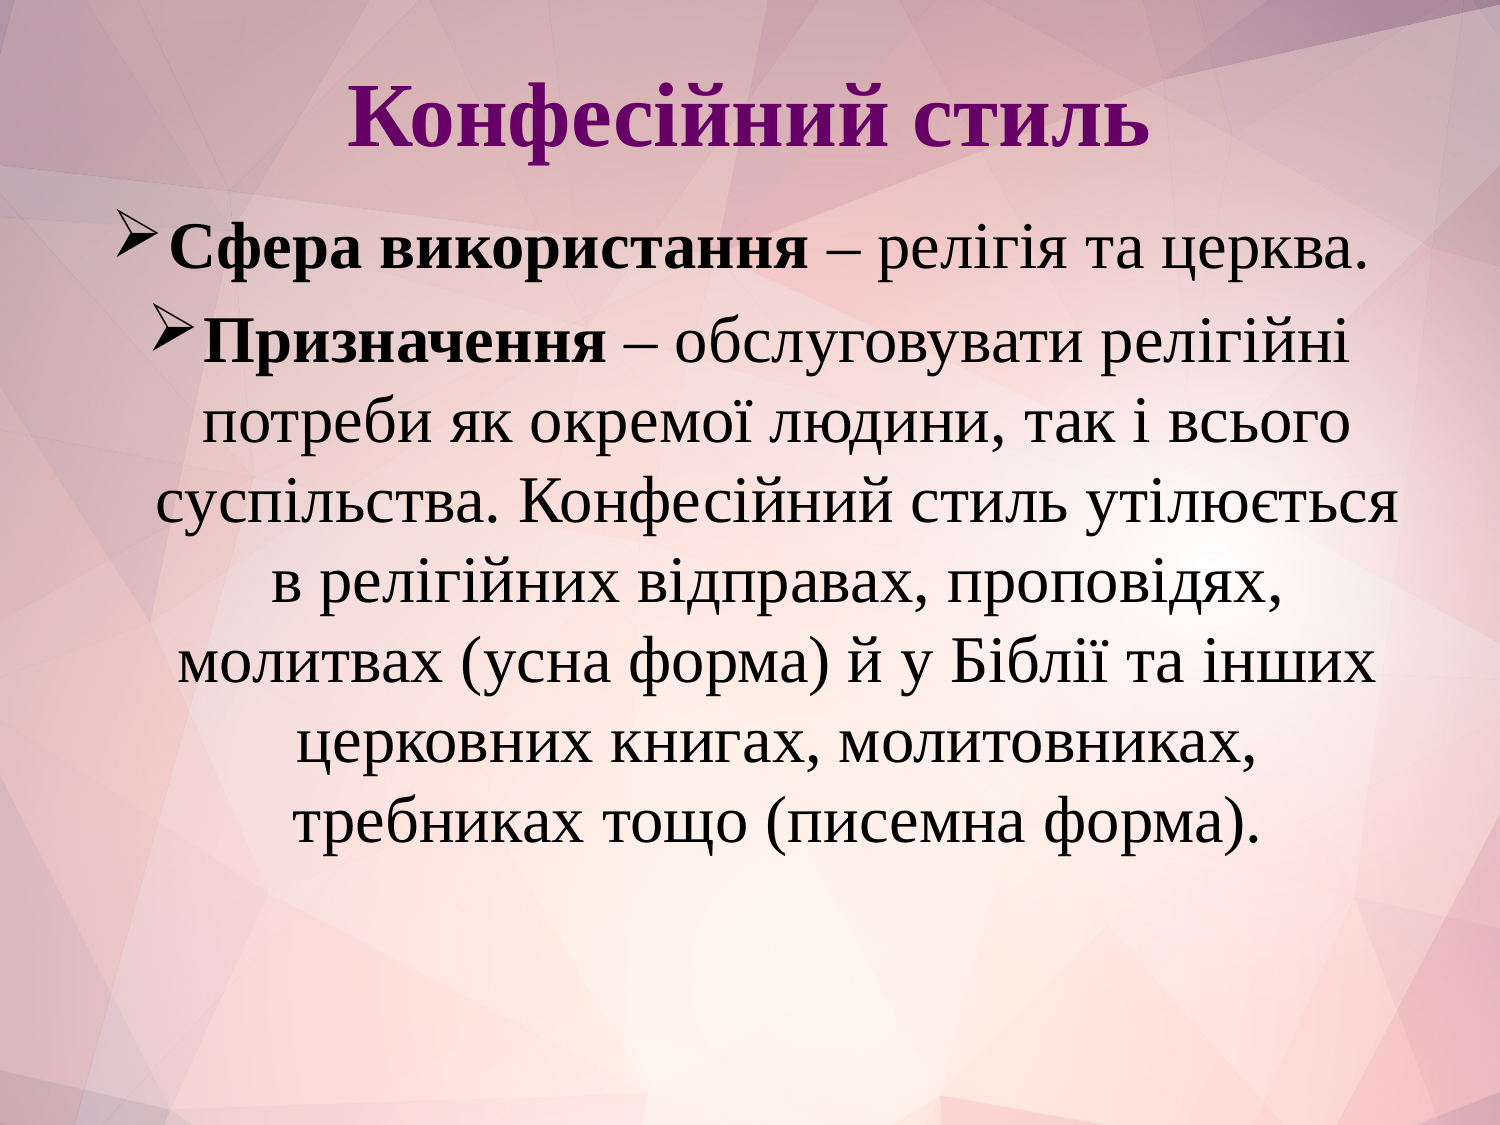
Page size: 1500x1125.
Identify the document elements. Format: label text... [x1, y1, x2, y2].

list Сфера використання – релігія та церква. Призначення – обслуговувати релігійні потреби як окремої людини, так і всього суспільства. Конфесійний стиль утілюється в релігійних відправах, проповідях, молитвах (усна форма) й у Біблії та інших церковних книгах, молитовниках, требниках тощо (писемна форма). [74, 194, 1426, 1088]
picture [0, 0, 1500, 1125]
title Конфесійний стиль [74, 24, 1426, 194]
